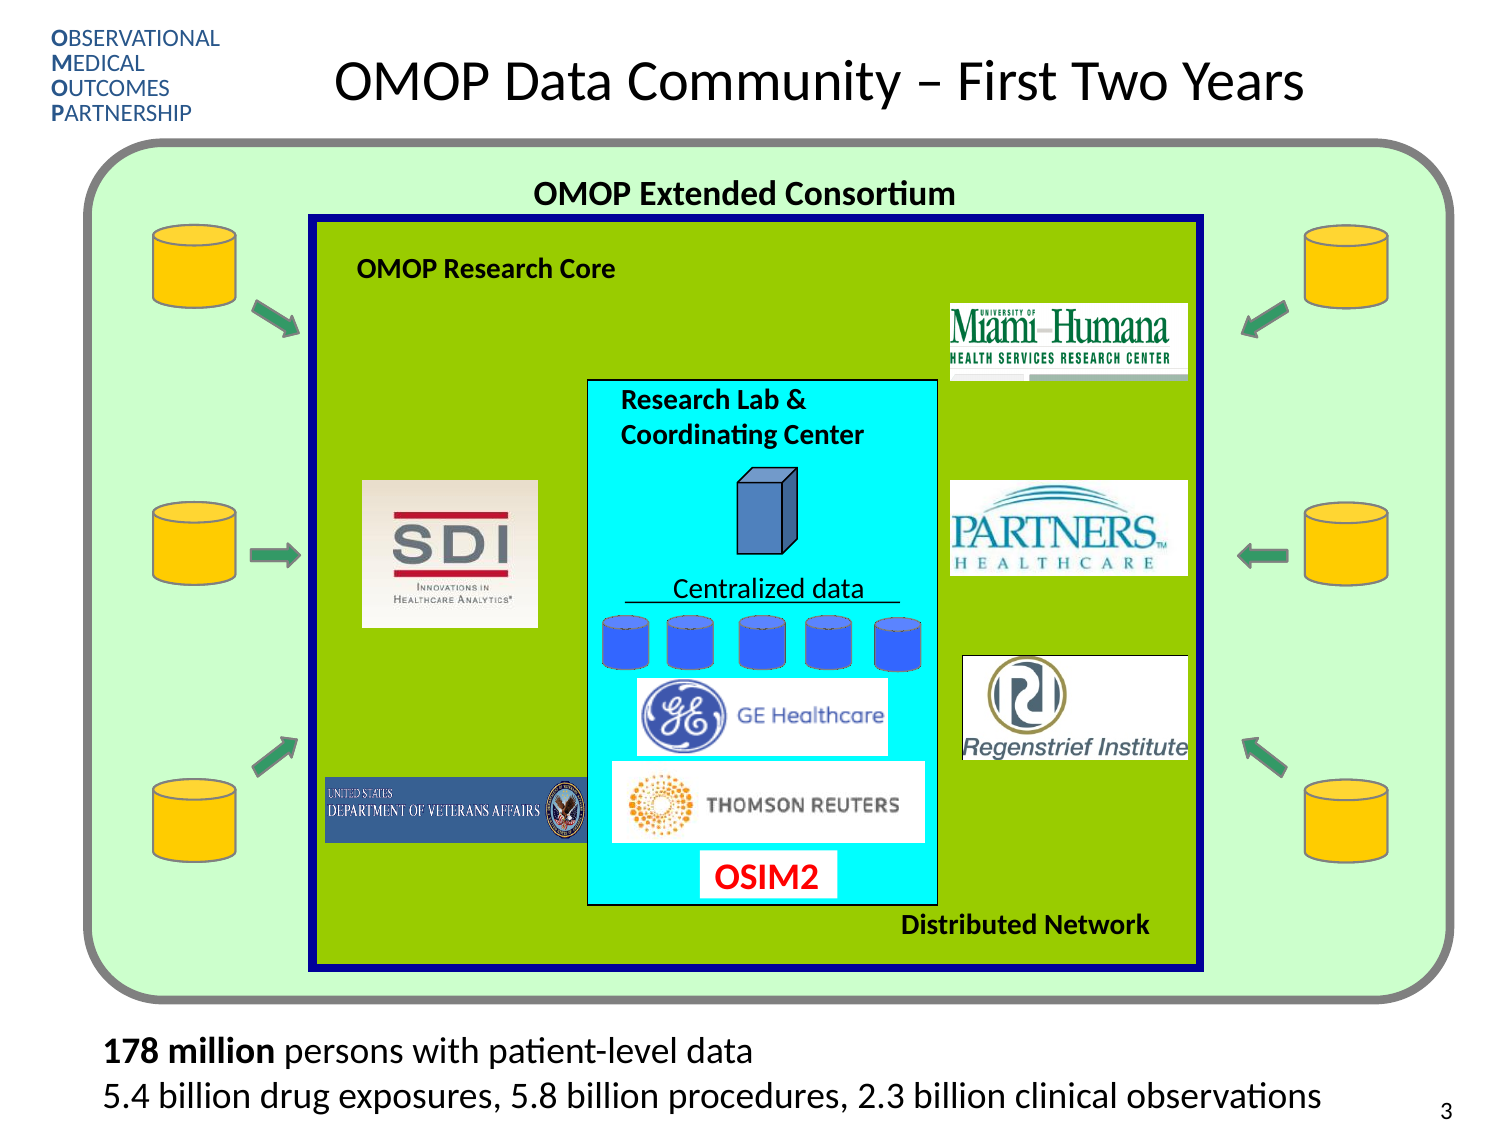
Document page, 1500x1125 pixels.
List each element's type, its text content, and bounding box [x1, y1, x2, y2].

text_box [87, 142, 1451, 1001]
text_box 178 million persons with patient-level data 5.4 billion drug exposures, 5.8 billion procedures, 2.3 billion clinical observations [87, 1018, 1413, 1124]
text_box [1304, 225, 1388, 309]
picture [949, 302, 1188, 381]
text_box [152, 501, 236, 586]
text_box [1242, 737, 1287, 778]
text_box Page 3 [1162, 1087, 1425, 1125]
picture [612, 761, 926, 843]
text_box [602, 615, 649, 670]
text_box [252, 300, 299, 337]
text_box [1304, 779, 1388, 863]
picture [962, 654, 1188, 761]
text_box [1241, 300, 1289, 338]
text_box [152, 224, 236, 308]
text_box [252, 737, 298, 777]
picture [362, 479, 538, 629]
slide_number 3 [1425, 1087, 1500, 1125]
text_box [874, 617, 921, 672]
picture [324, 776, 588, 843]
picture [949, 479, 1188, 576]
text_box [666, 615, 714, 670]
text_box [1237, 543, 1288, 568]
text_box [738, 615, 786, 670]
picture [637, 678, 888, 756]
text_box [1304, 502, 1388, 586]
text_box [250, 543, 301, 568]
title OMOP Data Community – First Two Years [228, 18, 1426, 137]
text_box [312, 217, 1201, 968]
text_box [152, 778, 236, 863]
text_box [805, 615, 852, 670]
